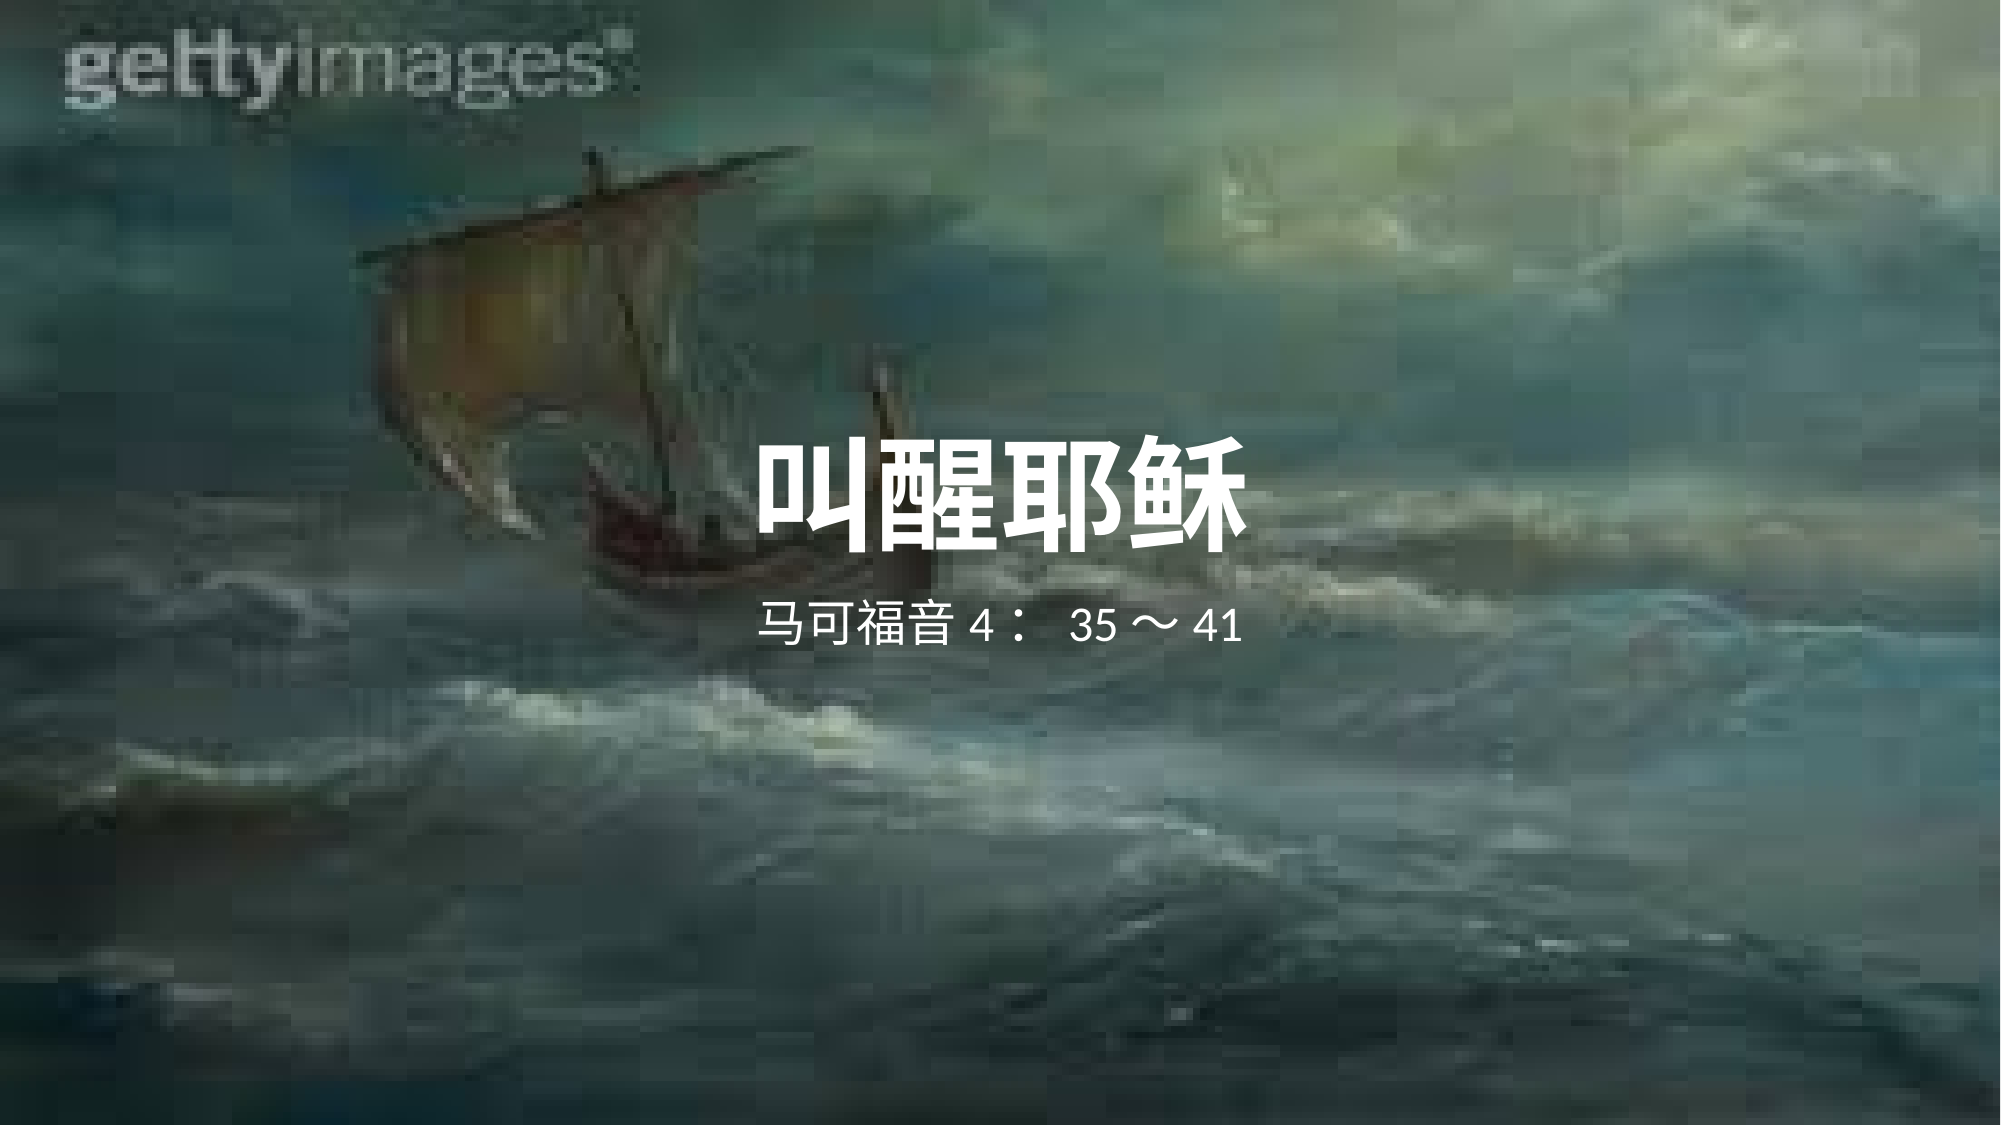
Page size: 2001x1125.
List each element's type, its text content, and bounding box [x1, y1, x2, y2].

picture [0, 0, 2001, 1125]
title 叫醒耶稣 [249, 184, 1750, 576]
subtitle 马可福音4：35～41 [249, 590, 1750, 863]
